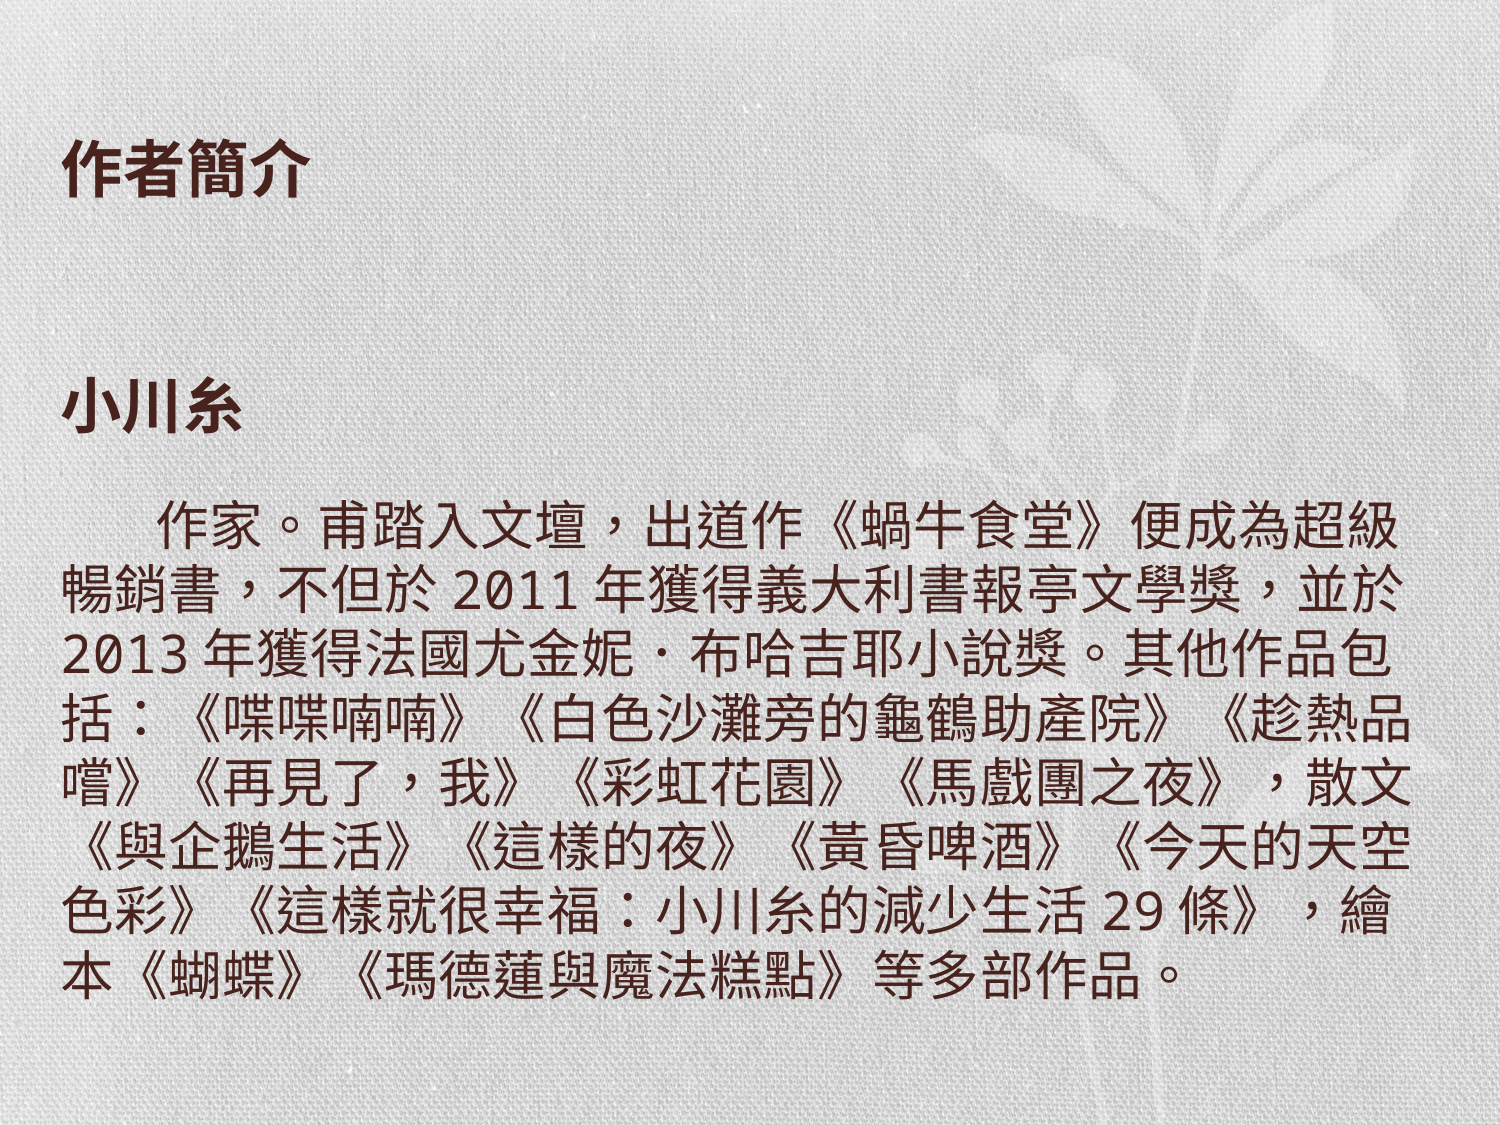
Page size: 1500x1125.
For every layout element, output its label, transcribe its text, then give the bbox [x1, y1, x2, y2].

title 作者簡介 [45, 37, 1455, 213]
list 小川糸 作家。甫踏入文壇，出道作《蝸牛食堂》便成為超級暢銷書，不但於2011年獲得義大利書報亭文學獎，並於2013年獲得法國尤金妮．布哈吉耶小說獎。其他作品包括：《喋喋喃喃》《白色沙灘旁的龜鶴助產院》《趁熱品嚐》《再見了，我》《彩虹花園》《馬戲團之夜》，散文《與企鵝生活》《這樣的夜》《黃昏啤酒》《今天的天空色彩》《這樣就很幸福：小川糸的減少生活29條》，繪本《蝴蝶》《瑪德蓮與魔法糕點》等多部作品。 [45, 213, 1455, 1023]
